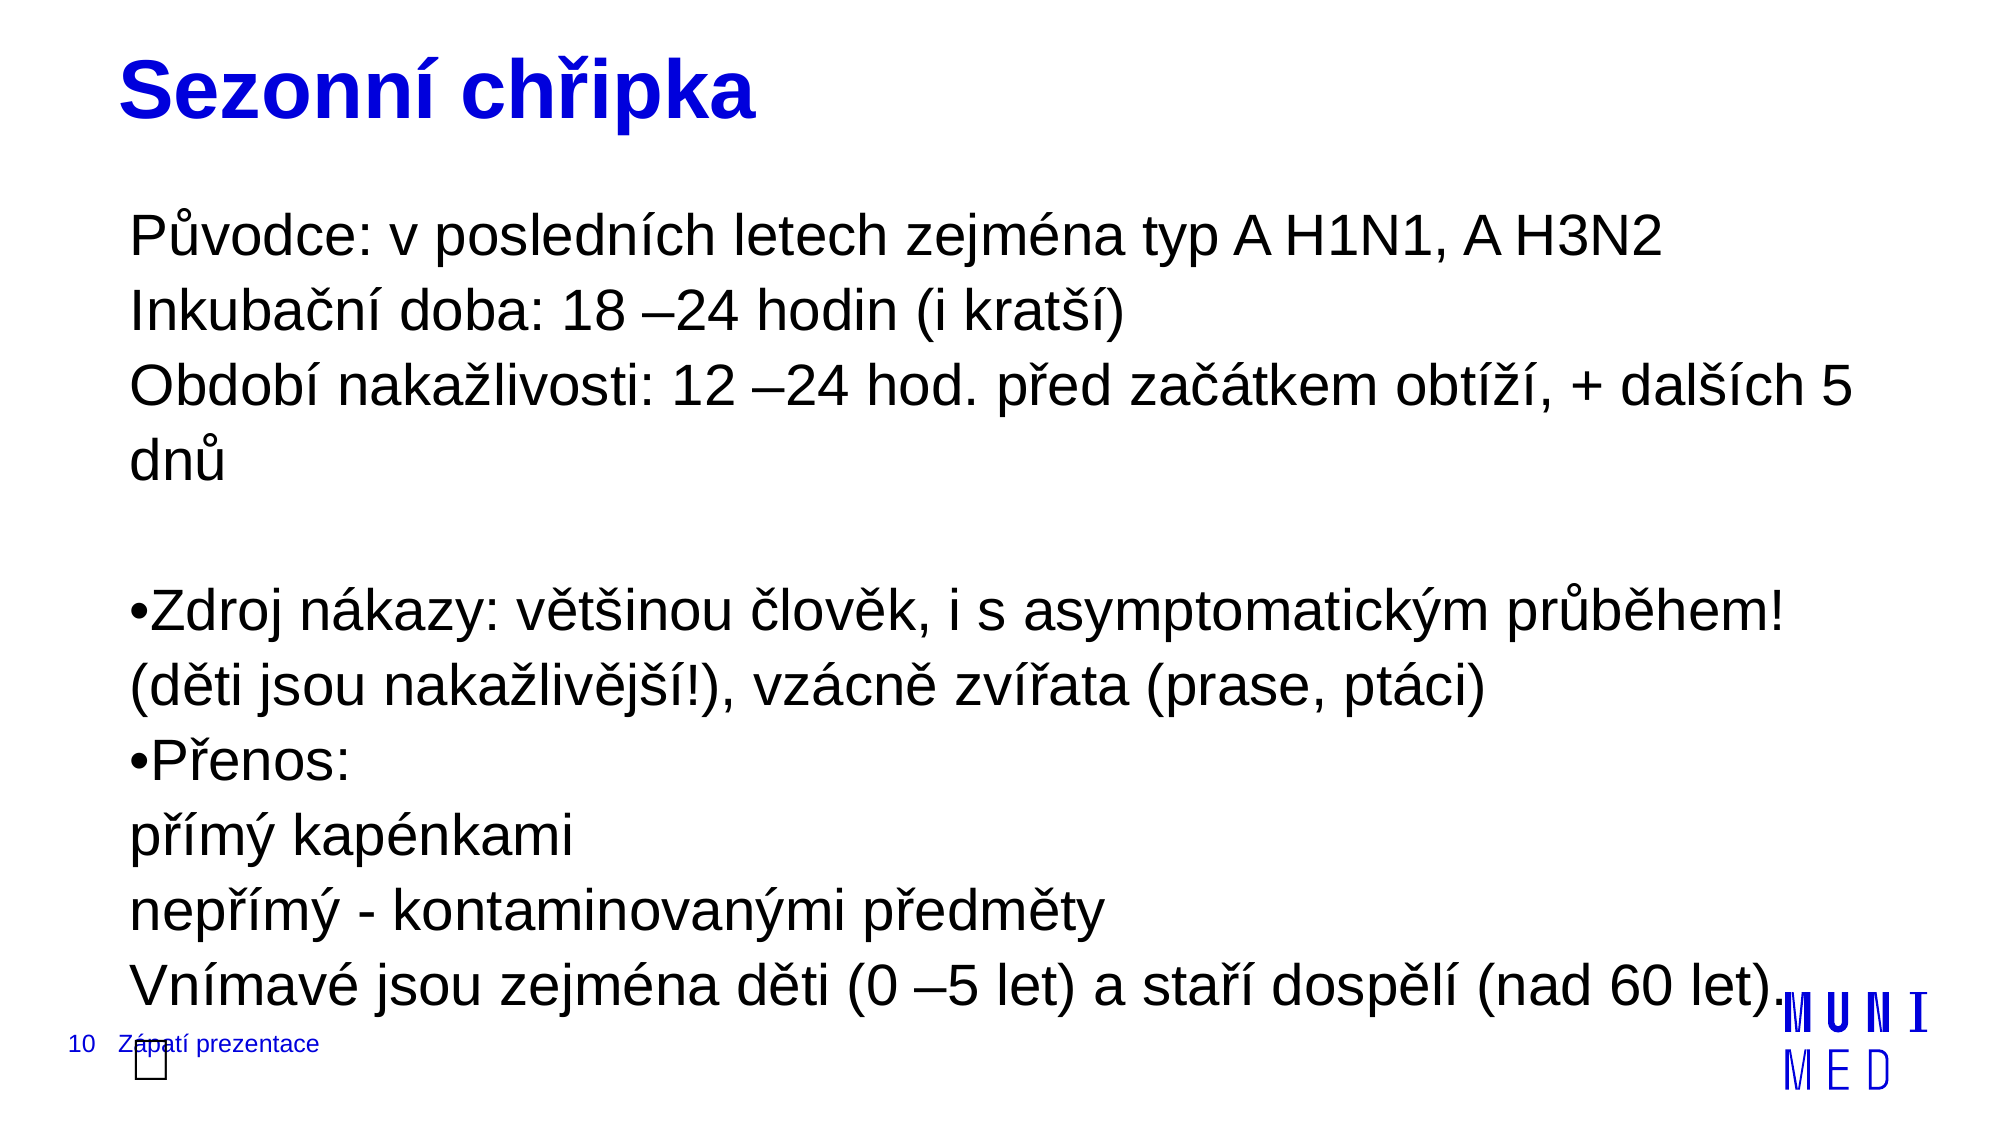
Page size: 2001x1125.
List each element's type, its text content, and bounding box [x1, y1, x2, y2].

footer Zápatí prezentace [118, 1021, 1418, 1063]
title Sezonní chřipka [118, 51, 1883, 128]
slide_number 10 [67, 1021, 110, 1063]
list Původce: v posledních letech zejména typ A H1N1, A H3N2 Inkubační doba: 18 –24 hodin (i kratší) Období nakažlivosti: 12 –24 hod. před začátkem obtíží, + dalších 5 dnů •Zdroj nákazy: většinou člověk, i s asymptomatickým průběhem! (děti jsou nakažlivější!), vzácně zvířata (prase, ptáci) •Přenos: přímý kapénkami nepřímý - kontaminovanými předměty Vnímavé jsou zejména děti (0 –5 let) a staří dospělí (nad 60 let).  [118, 192, 1883, 957]
